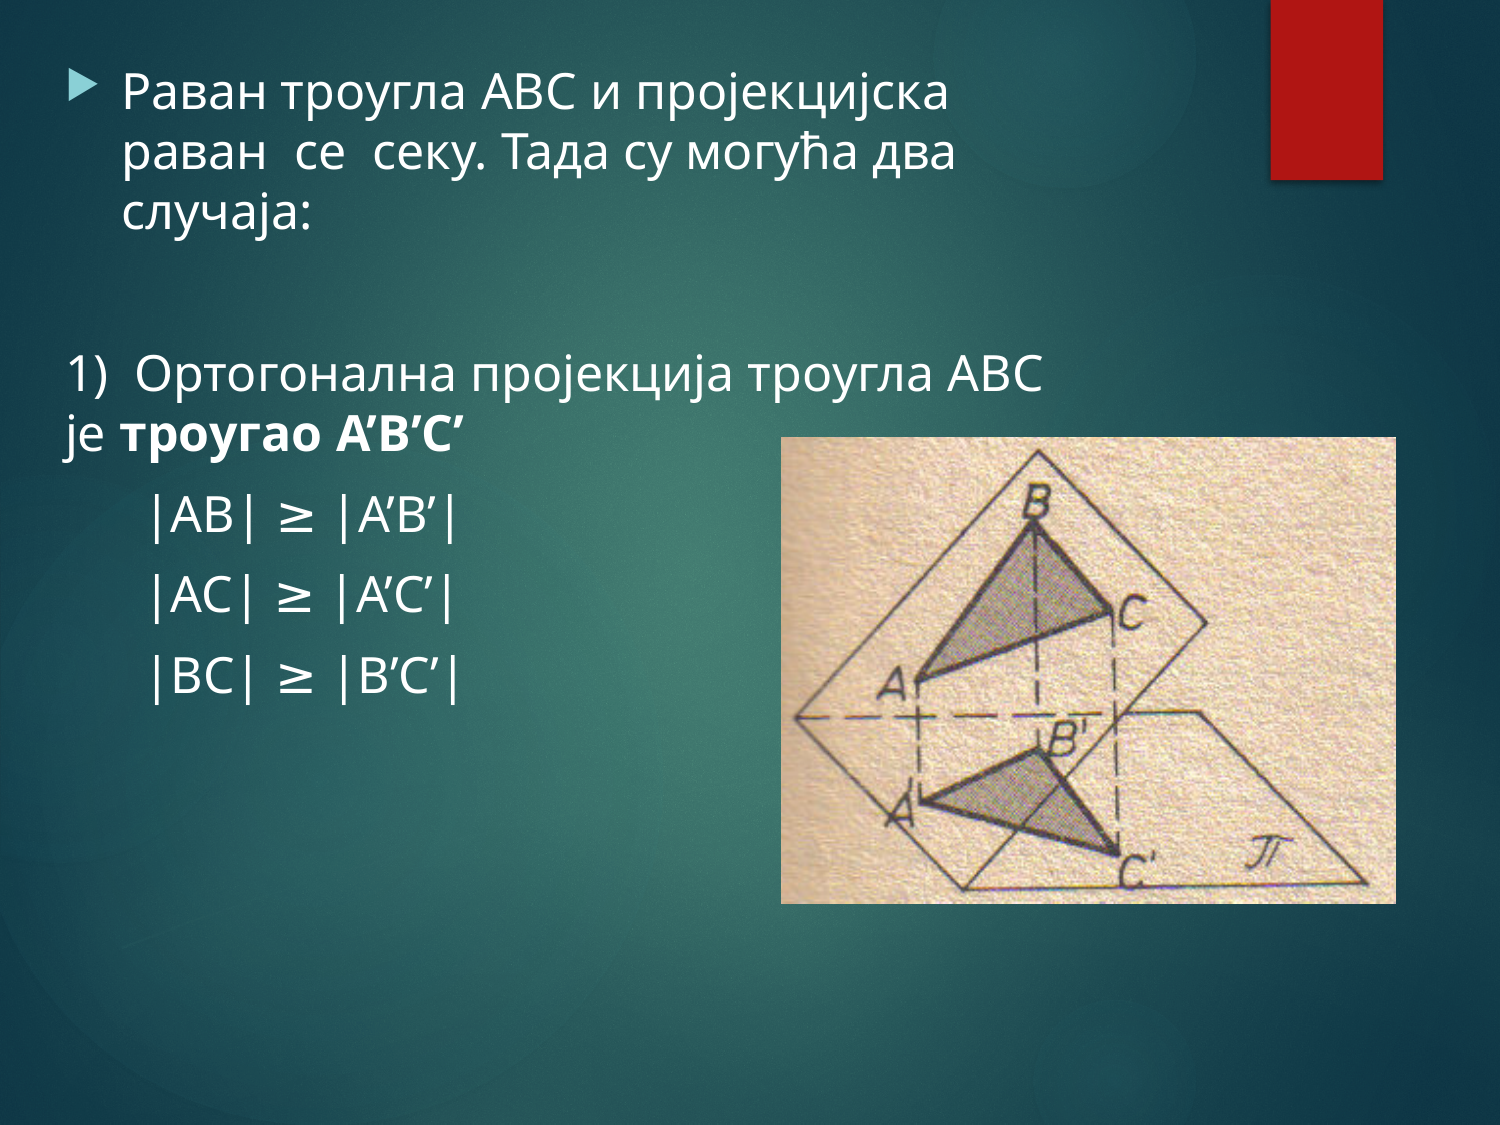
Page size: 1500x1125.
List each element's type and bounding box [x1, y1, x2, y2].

title [79, 74, 1237, 304]
picture [781, 437, 1396, 904]
